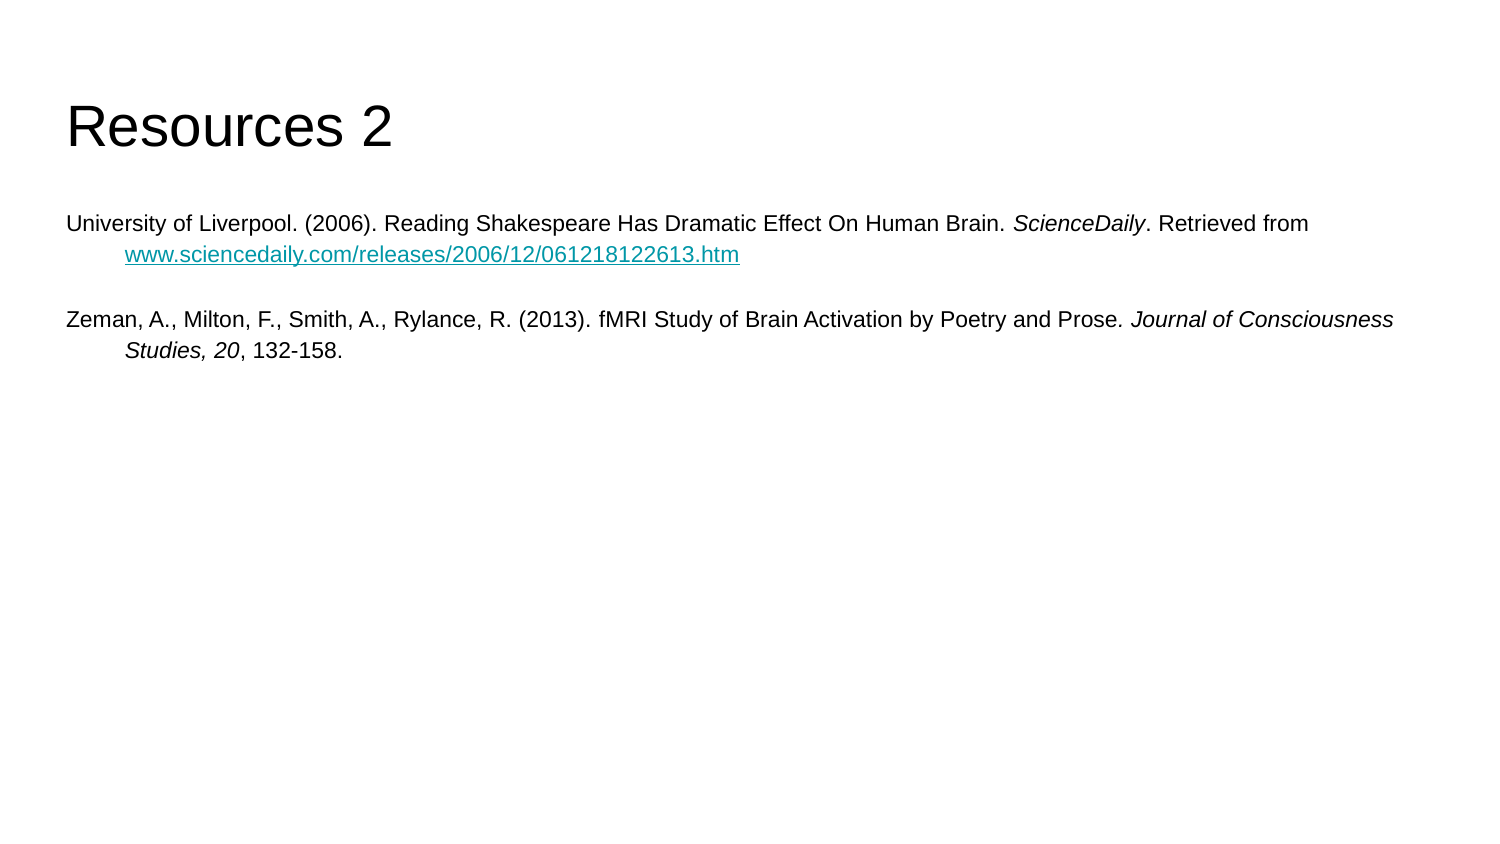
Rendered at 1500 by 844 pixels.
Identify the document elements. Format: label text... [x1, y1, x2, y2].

list University of Liverpool. (2006). Reading Shakespeare Has Dramatic Effect On Human Brain. ScienceDaily. Retrieved from www.sciencedaily.com/releases/2006/12/061218122613.htm Zeman, A., Milton, F., Smith, A., Rylance, R. (2013). fMRI Study of Brain Activation by Poetry and Prose. Journal of Consciousness Studies, 20, 132-158. [51, 189, 1449, 750]
title Resources 2 [51, 72, 1449, 167]
